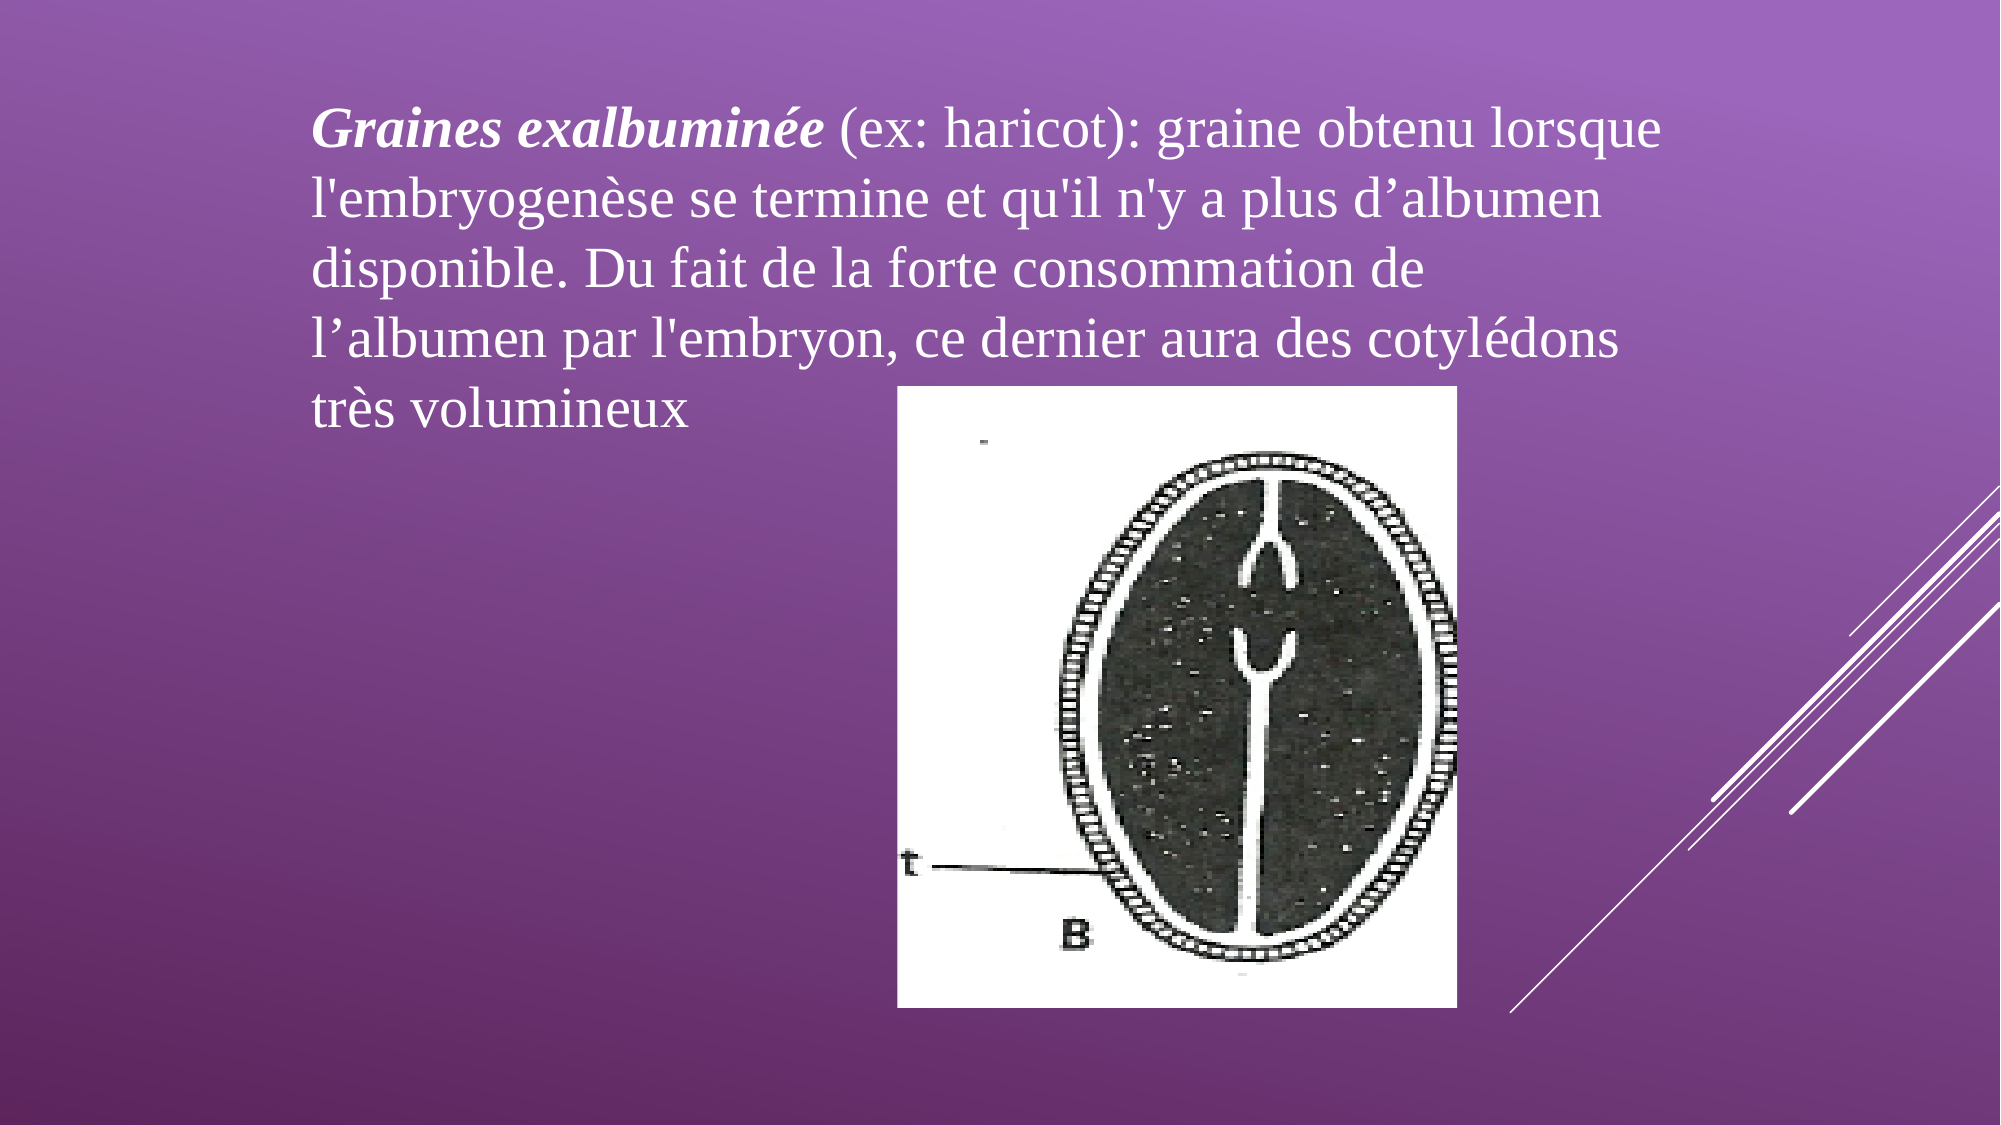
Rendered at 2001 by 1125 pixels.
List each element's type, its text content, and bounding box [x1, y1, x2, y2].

text_box Graines exalbuminée (ex: haricot): graine obtenu lorsque l'embryogenèse se termine et qu'il n'y a plus d’albumen disponible. Du fait de la forte consommation de l’albumen par l'embryon, ce dernier aura des cotylédons très volumineux [296, 81, 1680, 517]
picture [897, 386, 1458, 1008]
